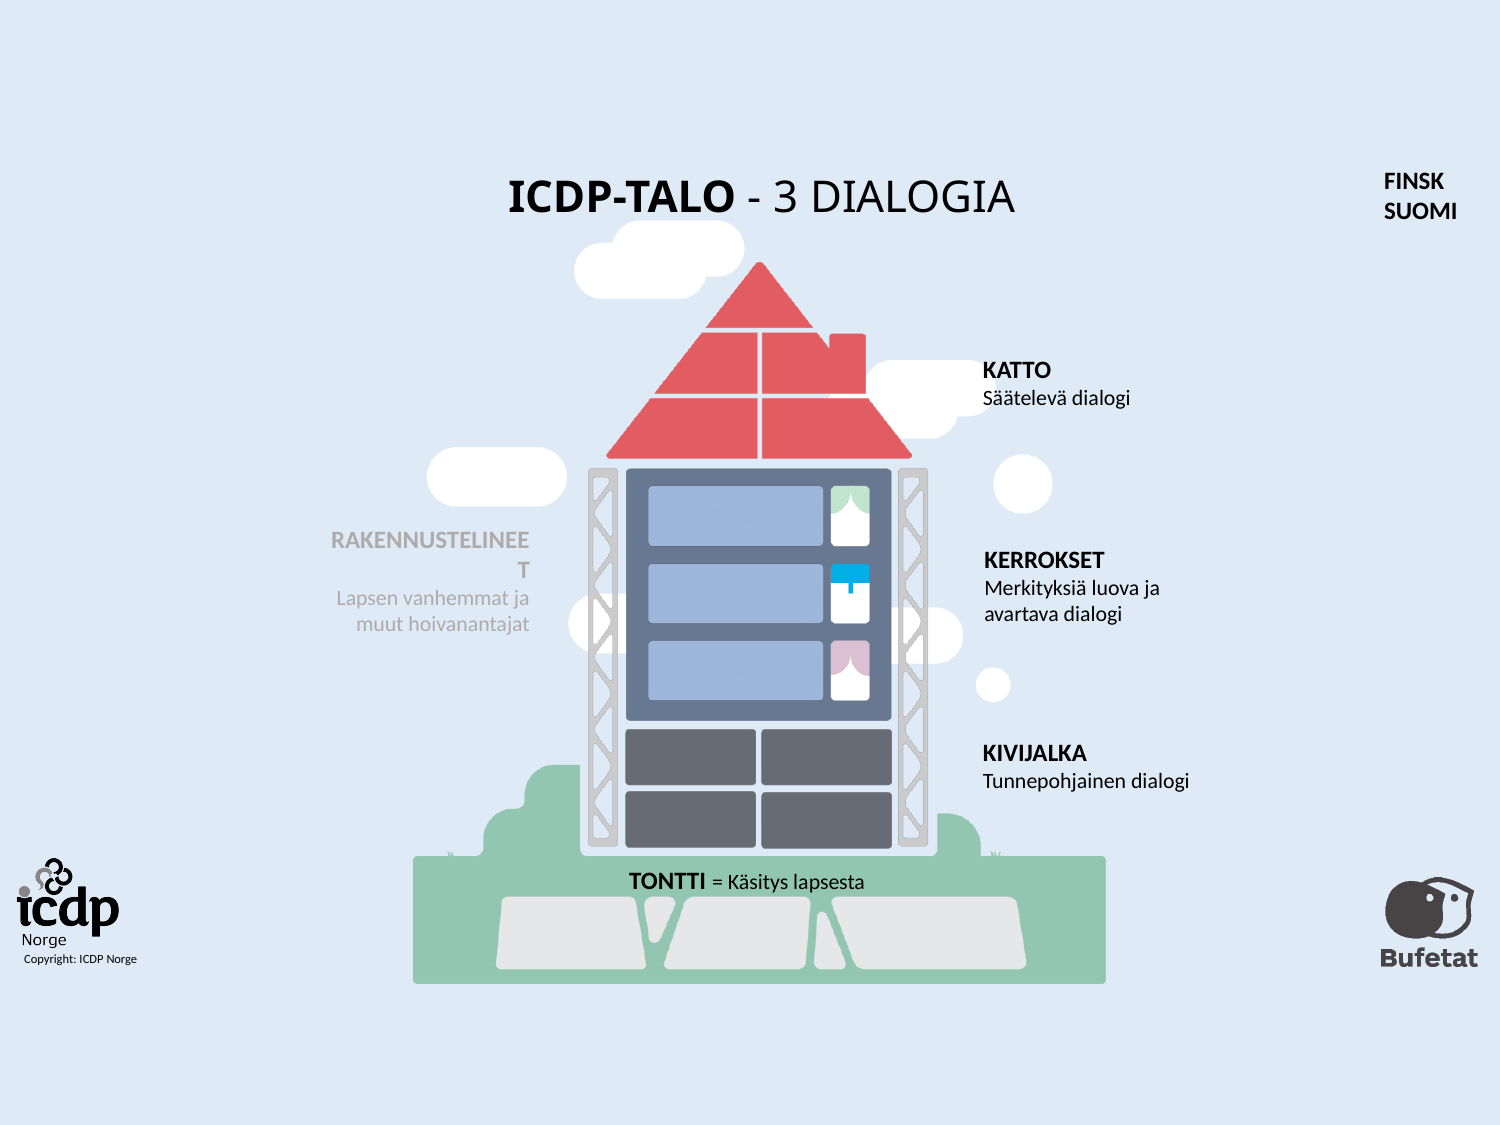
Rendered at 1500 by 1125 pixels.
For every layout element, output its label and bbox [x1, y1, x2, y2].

picture [0, 140, 1500, 986]
text_box [9, 851, 156, 975]
